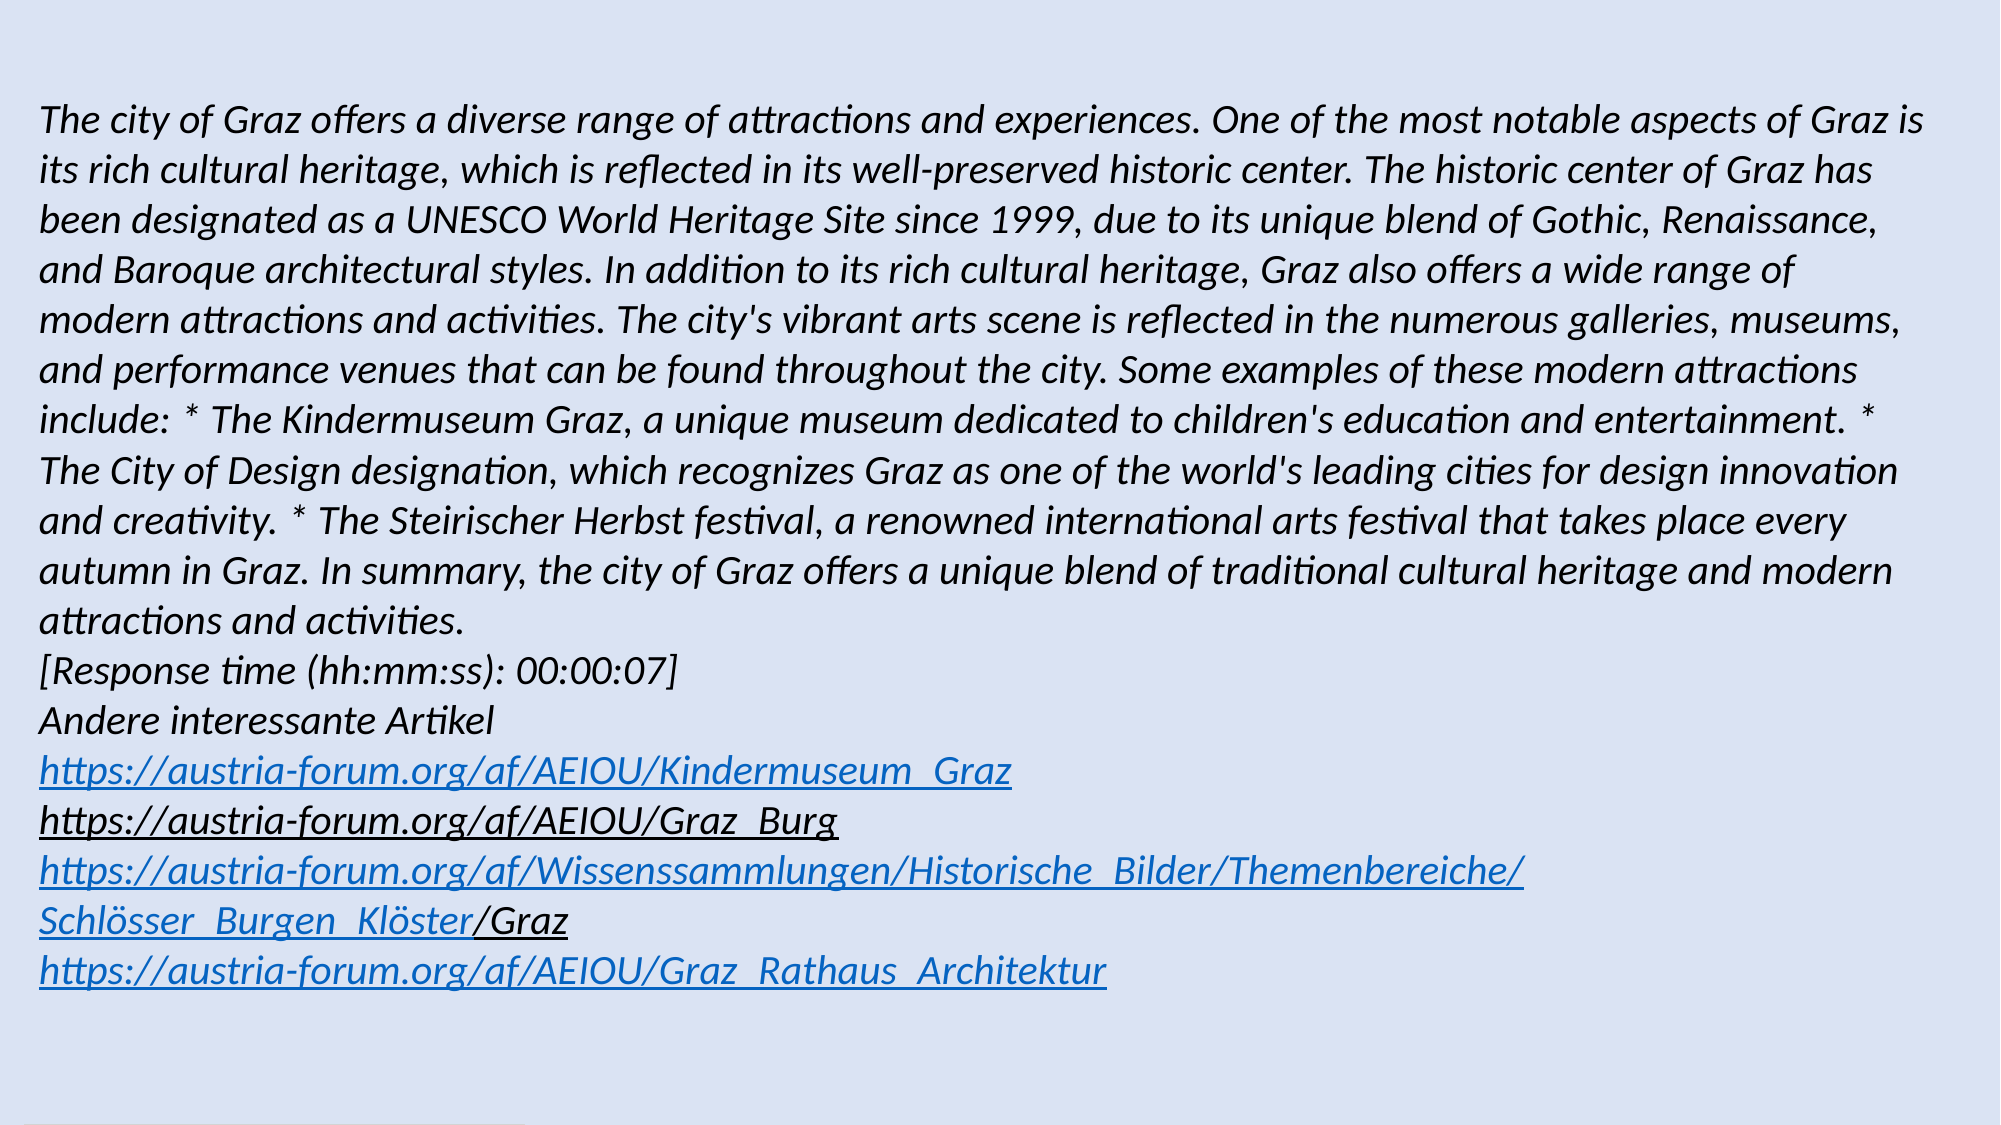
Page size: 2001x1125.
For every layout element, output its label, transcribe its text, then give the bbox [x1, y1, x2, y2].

text_box The city of Graz offers a diverse range of attractions and experiences. One of the most notable aspects of Graz is its rich cultural heritage, which is reflected in its well-preserved historic center. The historic center of Graz has been designated as a UNESCO World Heritage Site since 1999, due to its unique blend of Gothic, Renaissance, and Baroque architectural styles. In addition to its rich cultural heritage, Graz also offers a wide range of modern attractions and activities. The city's vibrant arts scene is reflected in the numerous galleries, museums, and performance venues that can be found throughout the city. Some examples of these modern attractions include: * The Kindermuseum Graz, a unique museum dedicated to children's education and entertainment. * The City of Design designation, which recognizes Graz as one of the world's leading cities for design innovation and creativity. * The Steirischer Herbst festival, a renowned international arts festival that takes place every autumn in Graz. In summary, the city of Graz offers a unique blend of traditional cultural heritage and modern attractions and activities. [Response time (hh:mm:ss): 00:00:07] Andere interessante Artikel https://austria-forum.org/af/AEIOU/Kindermuseum_Graz https://austria-forum.org/af/AEIOU/Graz_Burg https://austria-forum.org/af/Wissenssammlungen/Historische_Bilder/Themenbereiche/Schlösser_Burgen_Klöster/Graz https://austria-forum.org/af/AEIOU/Graz_Rathaus_Architektur [24, 84, 1942, 1000]
